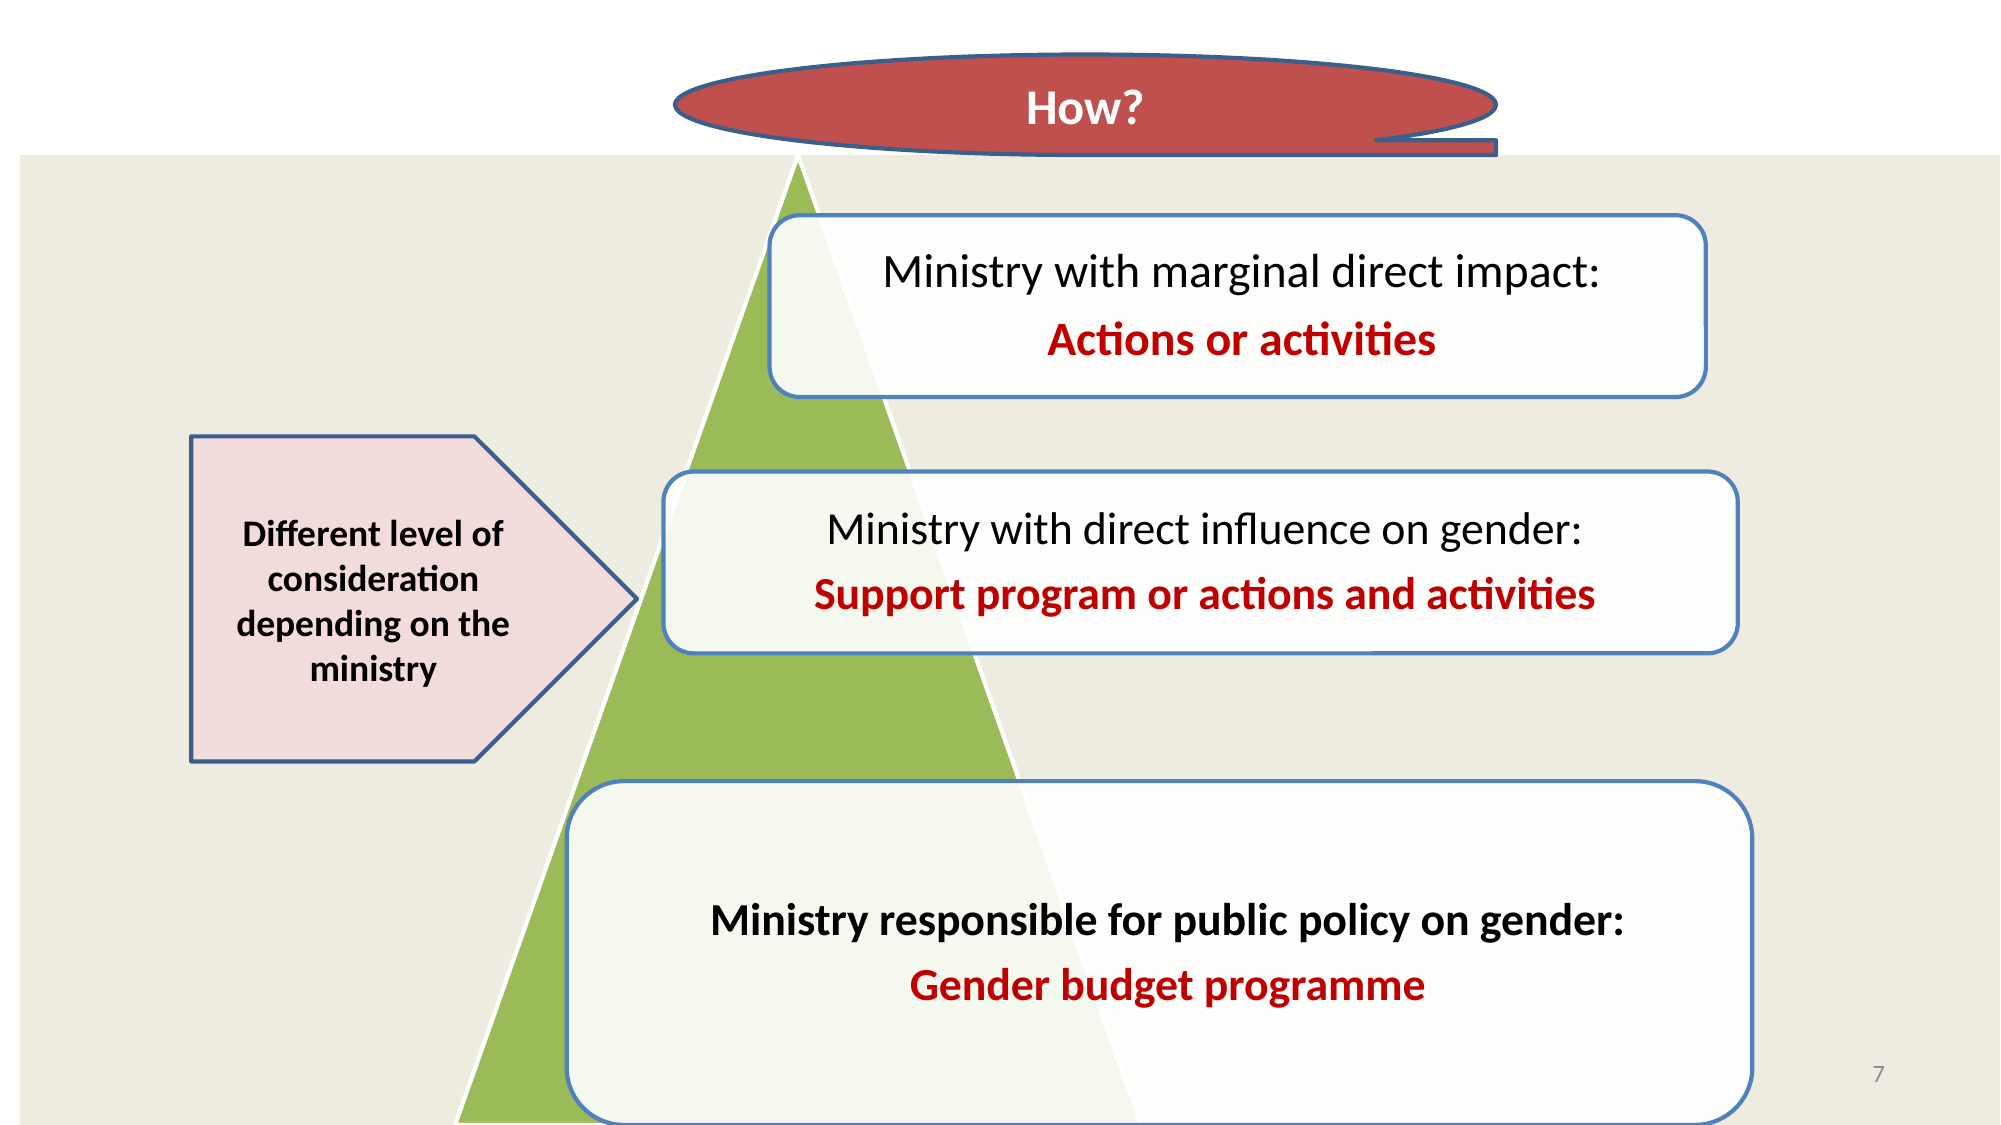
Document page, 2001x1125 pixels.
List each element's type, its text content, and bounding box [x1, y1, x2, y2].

text_box How? [672, 52, 1499, 152]
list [19, 154, 2000, 1125]
